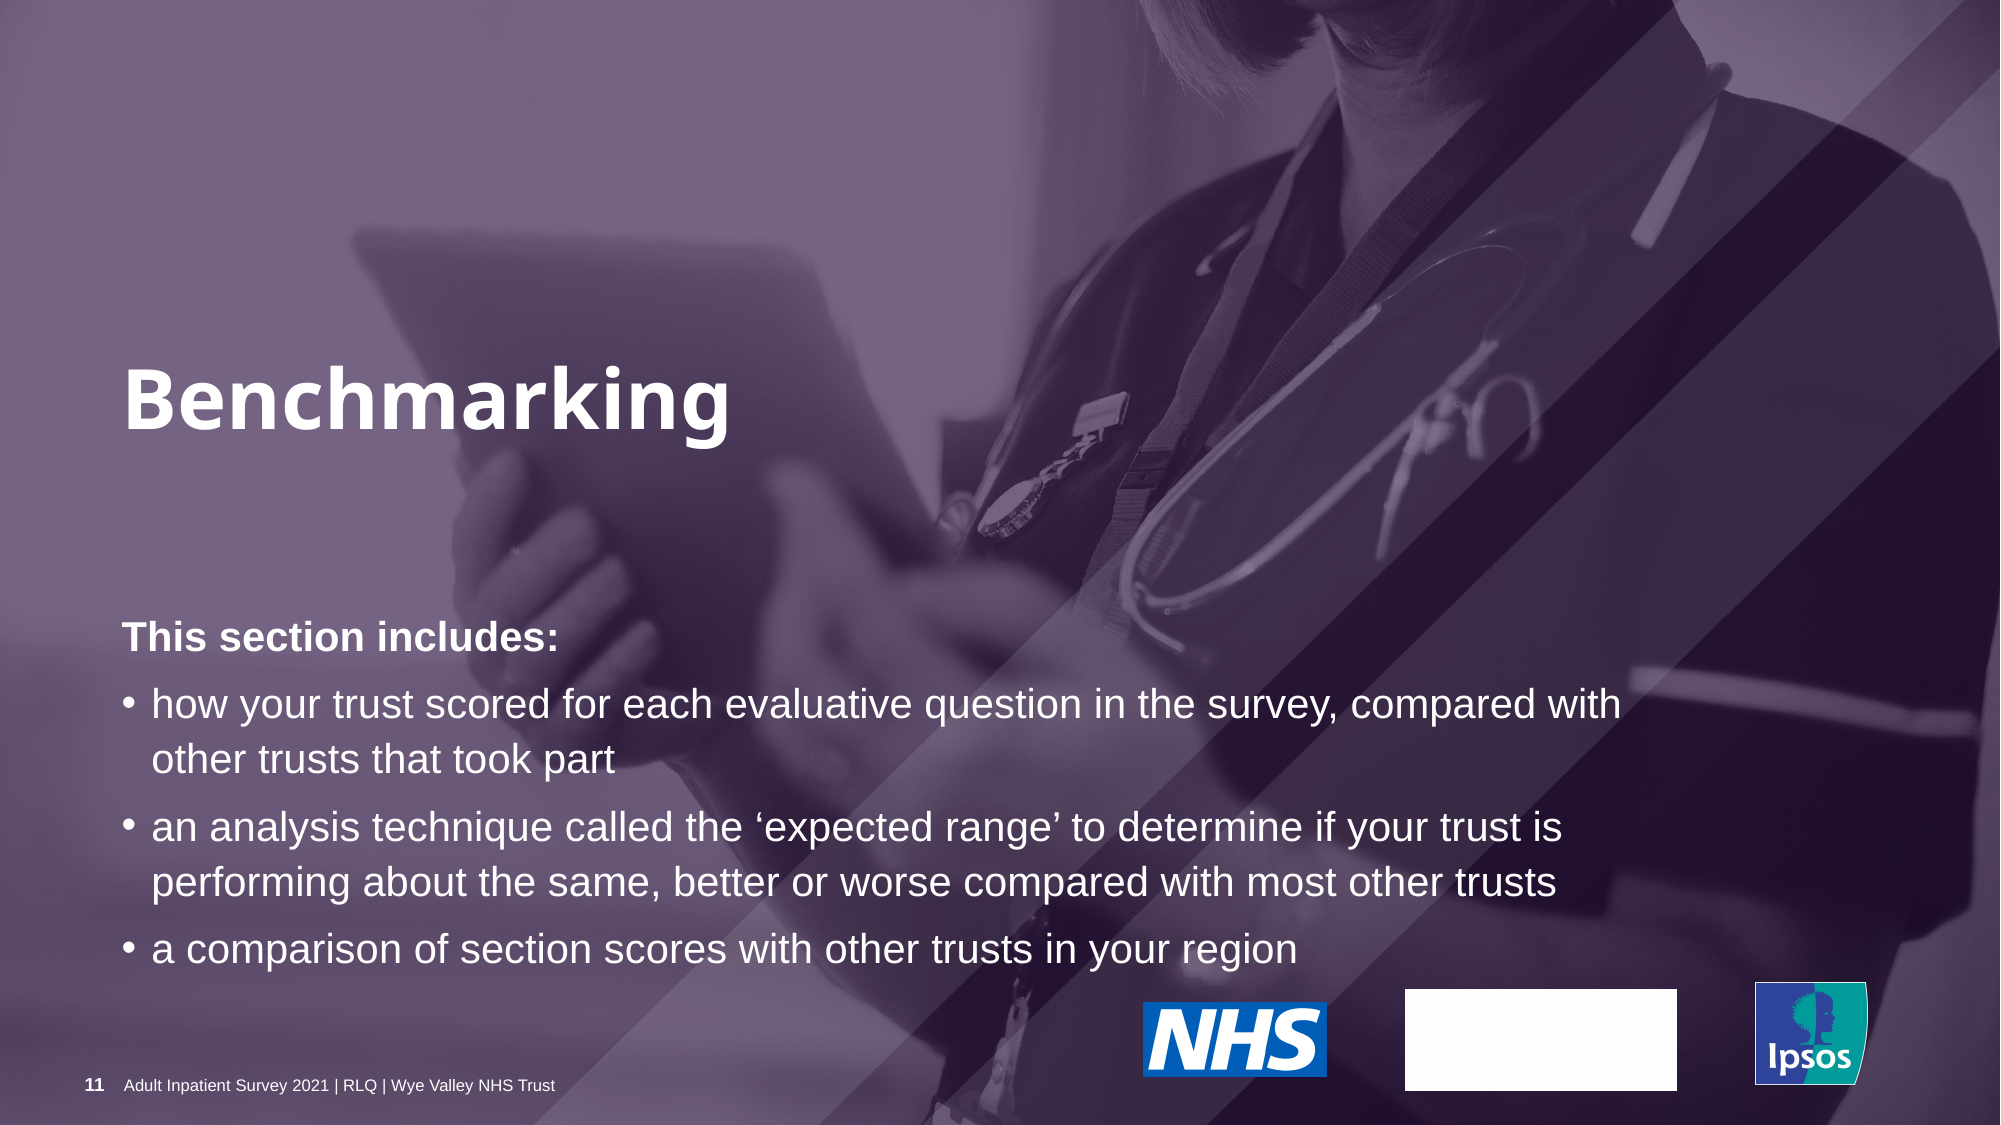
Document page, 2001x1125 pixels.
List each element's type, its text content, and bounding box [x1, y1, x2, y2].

title Benchmarking [121, 357, 960, 451]
picture [1755, 982, 1868, 1085]
text_box 11 [84, 1065, 122, 1125]
text_box This section includes: how your trust scored for each evaluative question in the survey, compared with other trusts that took part an analysis technique called the ‘expected range’ to determine if your trust is performing about the same, better or worse compared with most other trusts a comparison of section scores with other trusts in your region [121, 604, 1660, 973]
picture [1143, 1002, 1327, 1077]
